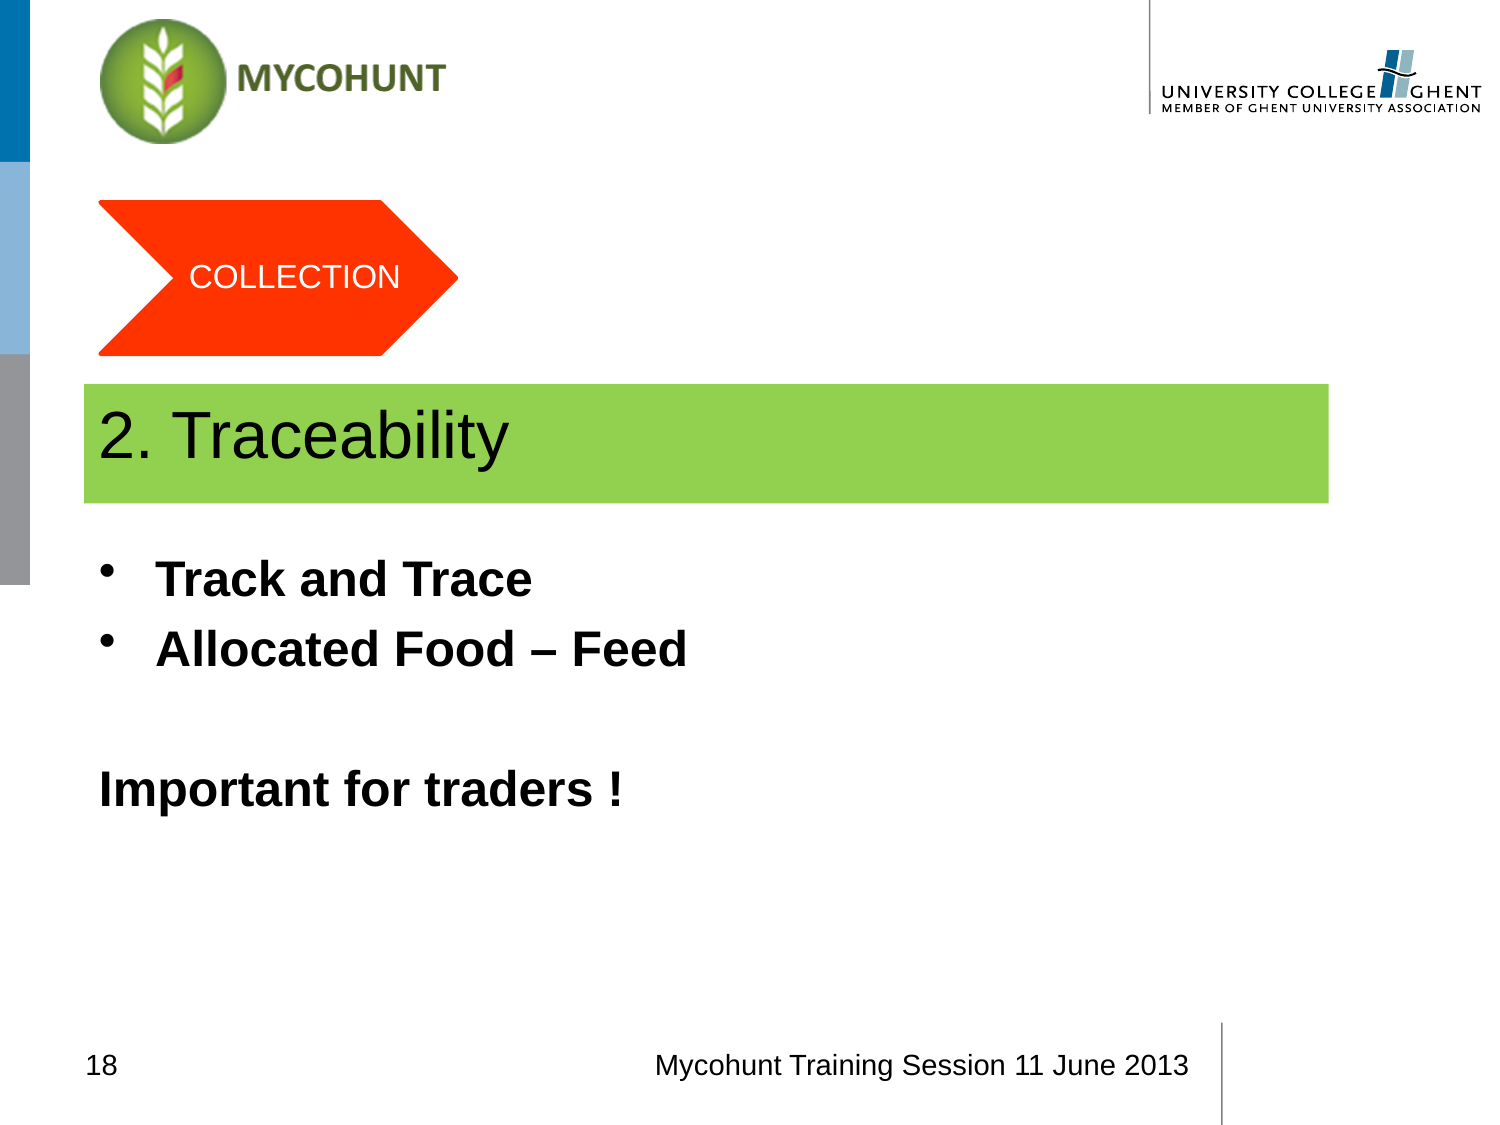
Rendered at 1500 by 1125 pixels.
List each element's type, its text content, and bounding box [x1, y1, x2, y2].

text_box Track and Trace Allocated Food – Feed Important for traders ! [83, 538, 1221, 1004]
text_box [100, 201, 457, 355]
picture [0, 162, 30, 585]
picture [100, 19, 472, 155]
slide_number 18 [70, 1024, 200, 1103]
footer Mycohunt Training Session 11 June 2013 [480, 1024, 1206, 1103]
list 2. Traceability [83, 383, 1330, 504]
